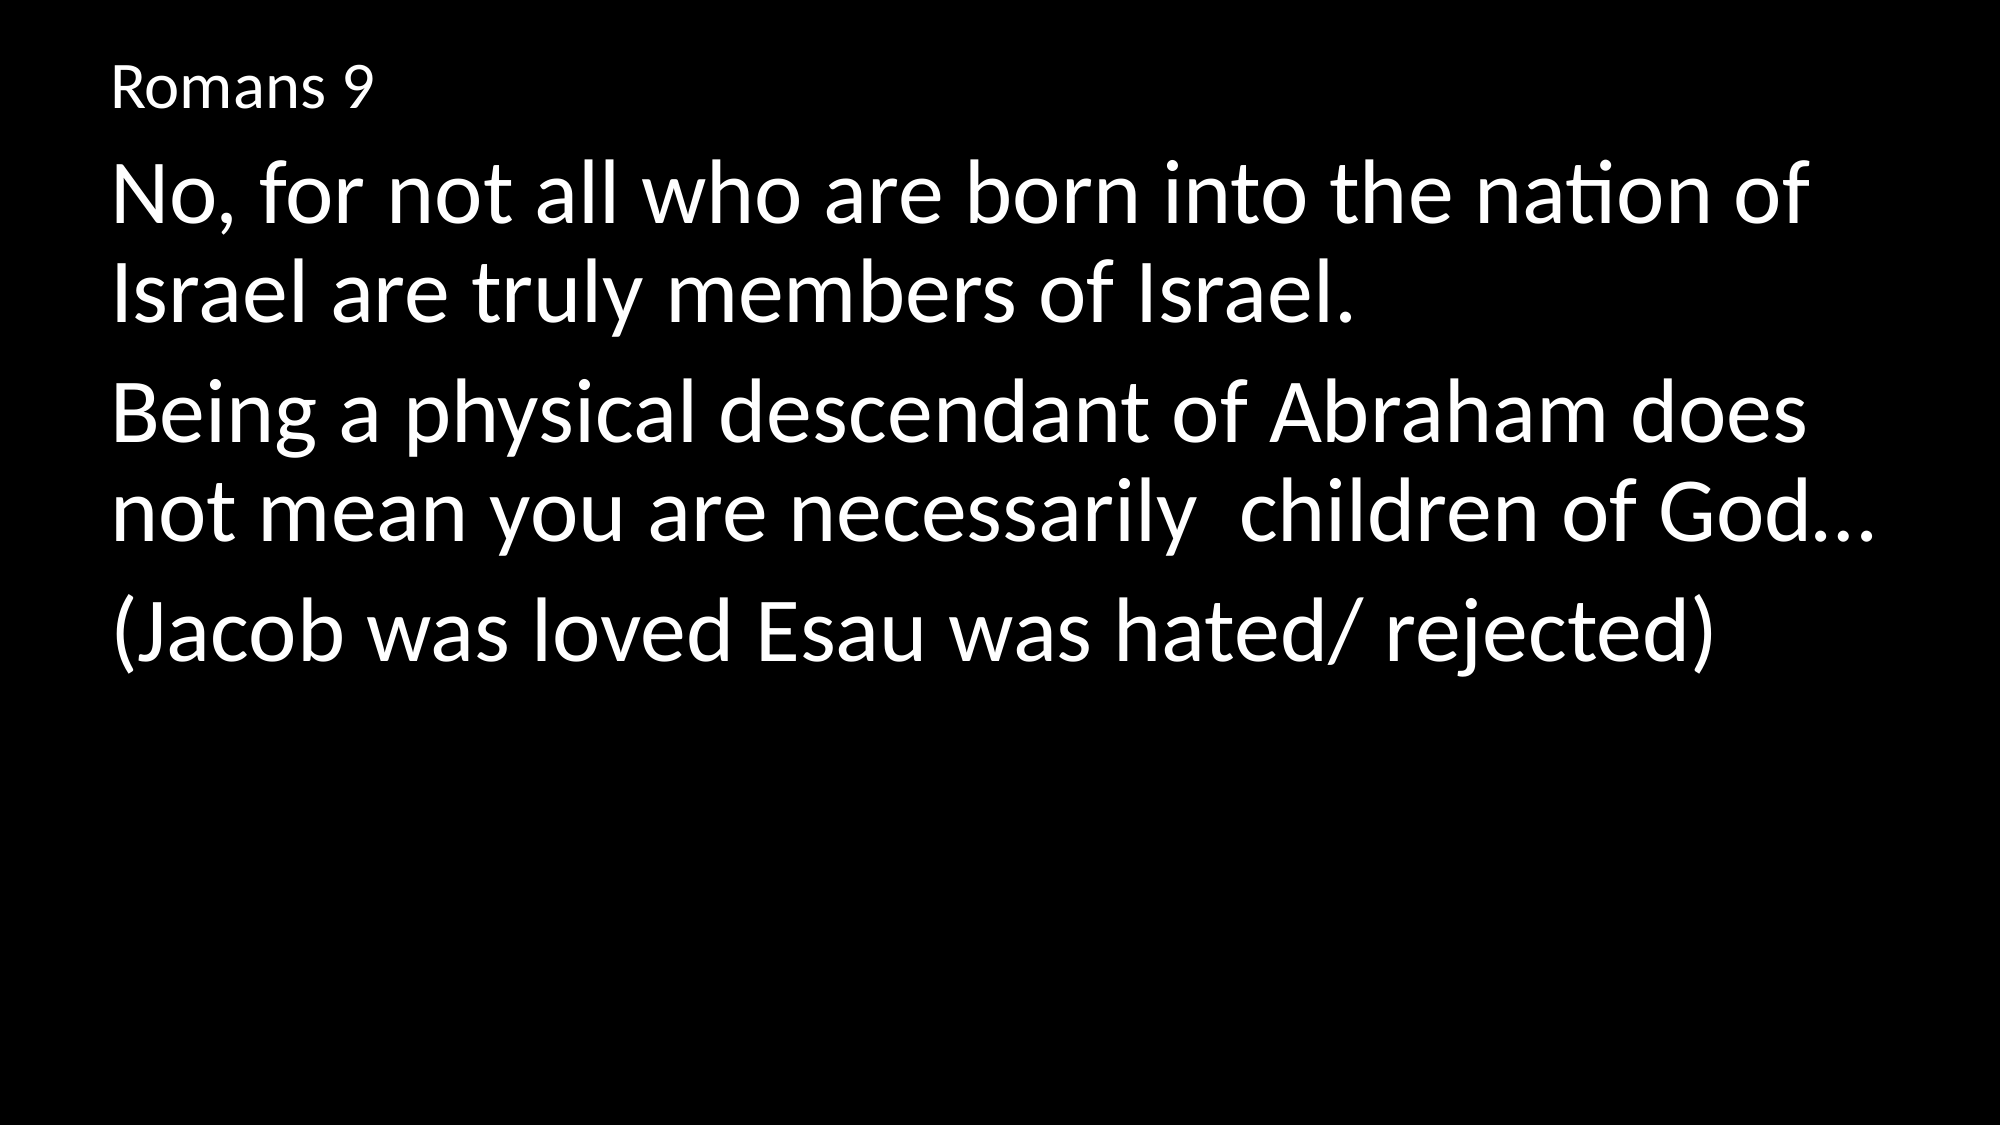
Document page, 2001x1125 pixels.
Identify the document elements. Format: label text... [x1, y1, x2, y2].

list Romans 9 No, for not all who are born into the nation of Israel are truly members of Israel. Being a physical descendant of Abraham does not mean you are necessarily children of God… (Jacob was loved Esau was hated/ rejected) [76, 43, 1923, 1100]
